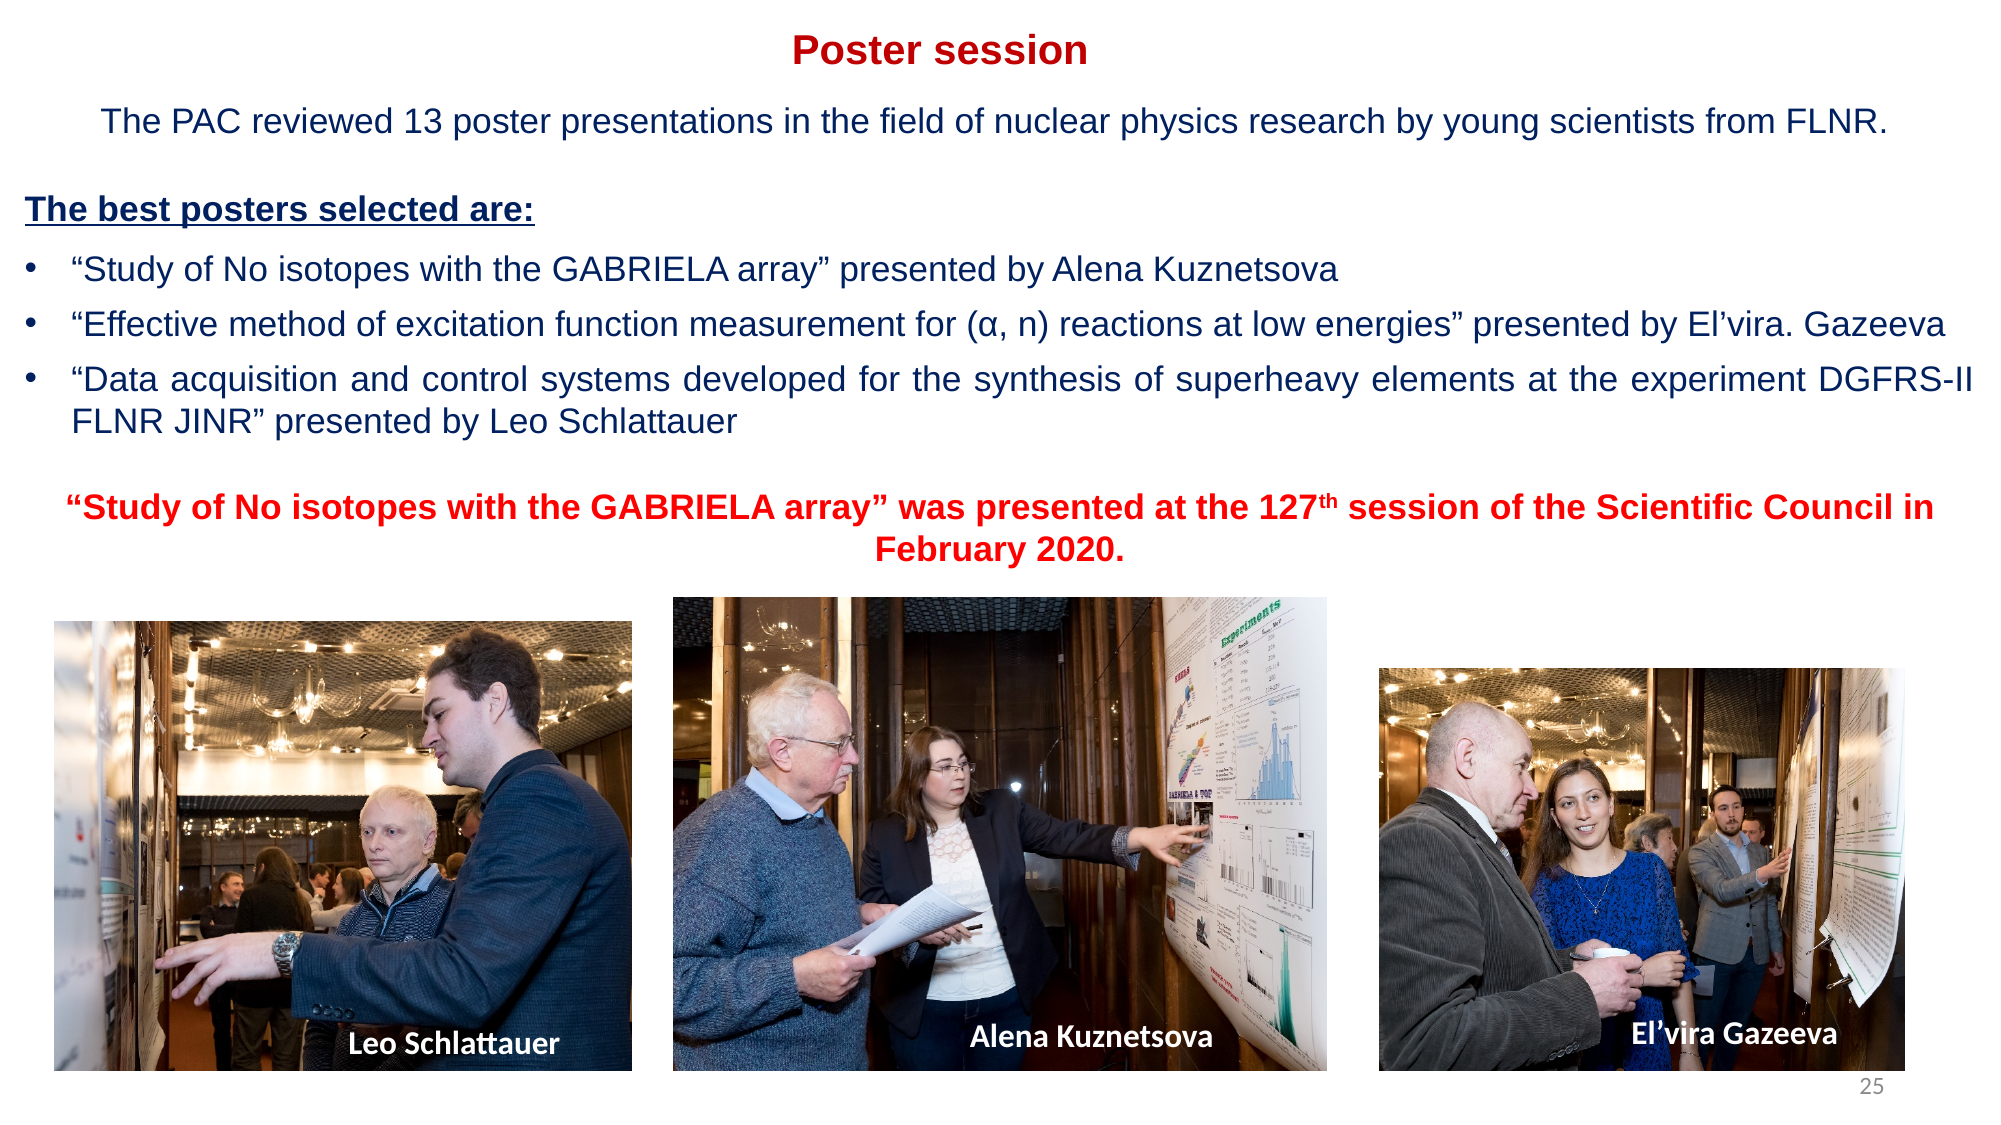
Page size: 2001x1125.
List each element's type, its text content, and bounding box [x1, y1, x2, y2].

picture [1379, 668, 1905, 1071]
picture [53, 621, 632, 1071]
slide_number 25 [1433, 1079, 1900, 1115]
text_box The PAC reviewed 13 poster presentations in the field of nuclear physics research by young scientists from FLNR. The best posters selected are: “Study of No isotopes with the GABRIELA array” presented by Alena Kuznetsova “Effective method of excitation function measurement for (α, n) reactions at low energies” presented by El’vira. Gazeeva “Data acquisition and control systems developed for the synthesis of superheavy elements at the experiment DGFRS-II FLNR JINR” presented by Leo Schlattauer “Study of No isotopes with the GABRIELA array” was presented at the 127th session of the Scientific Council in February 2020. [9, 91, 1991, 577]
picture [672, 597, 1327, 1071]
text_box Poster session [776, 15, 1104, 80]
